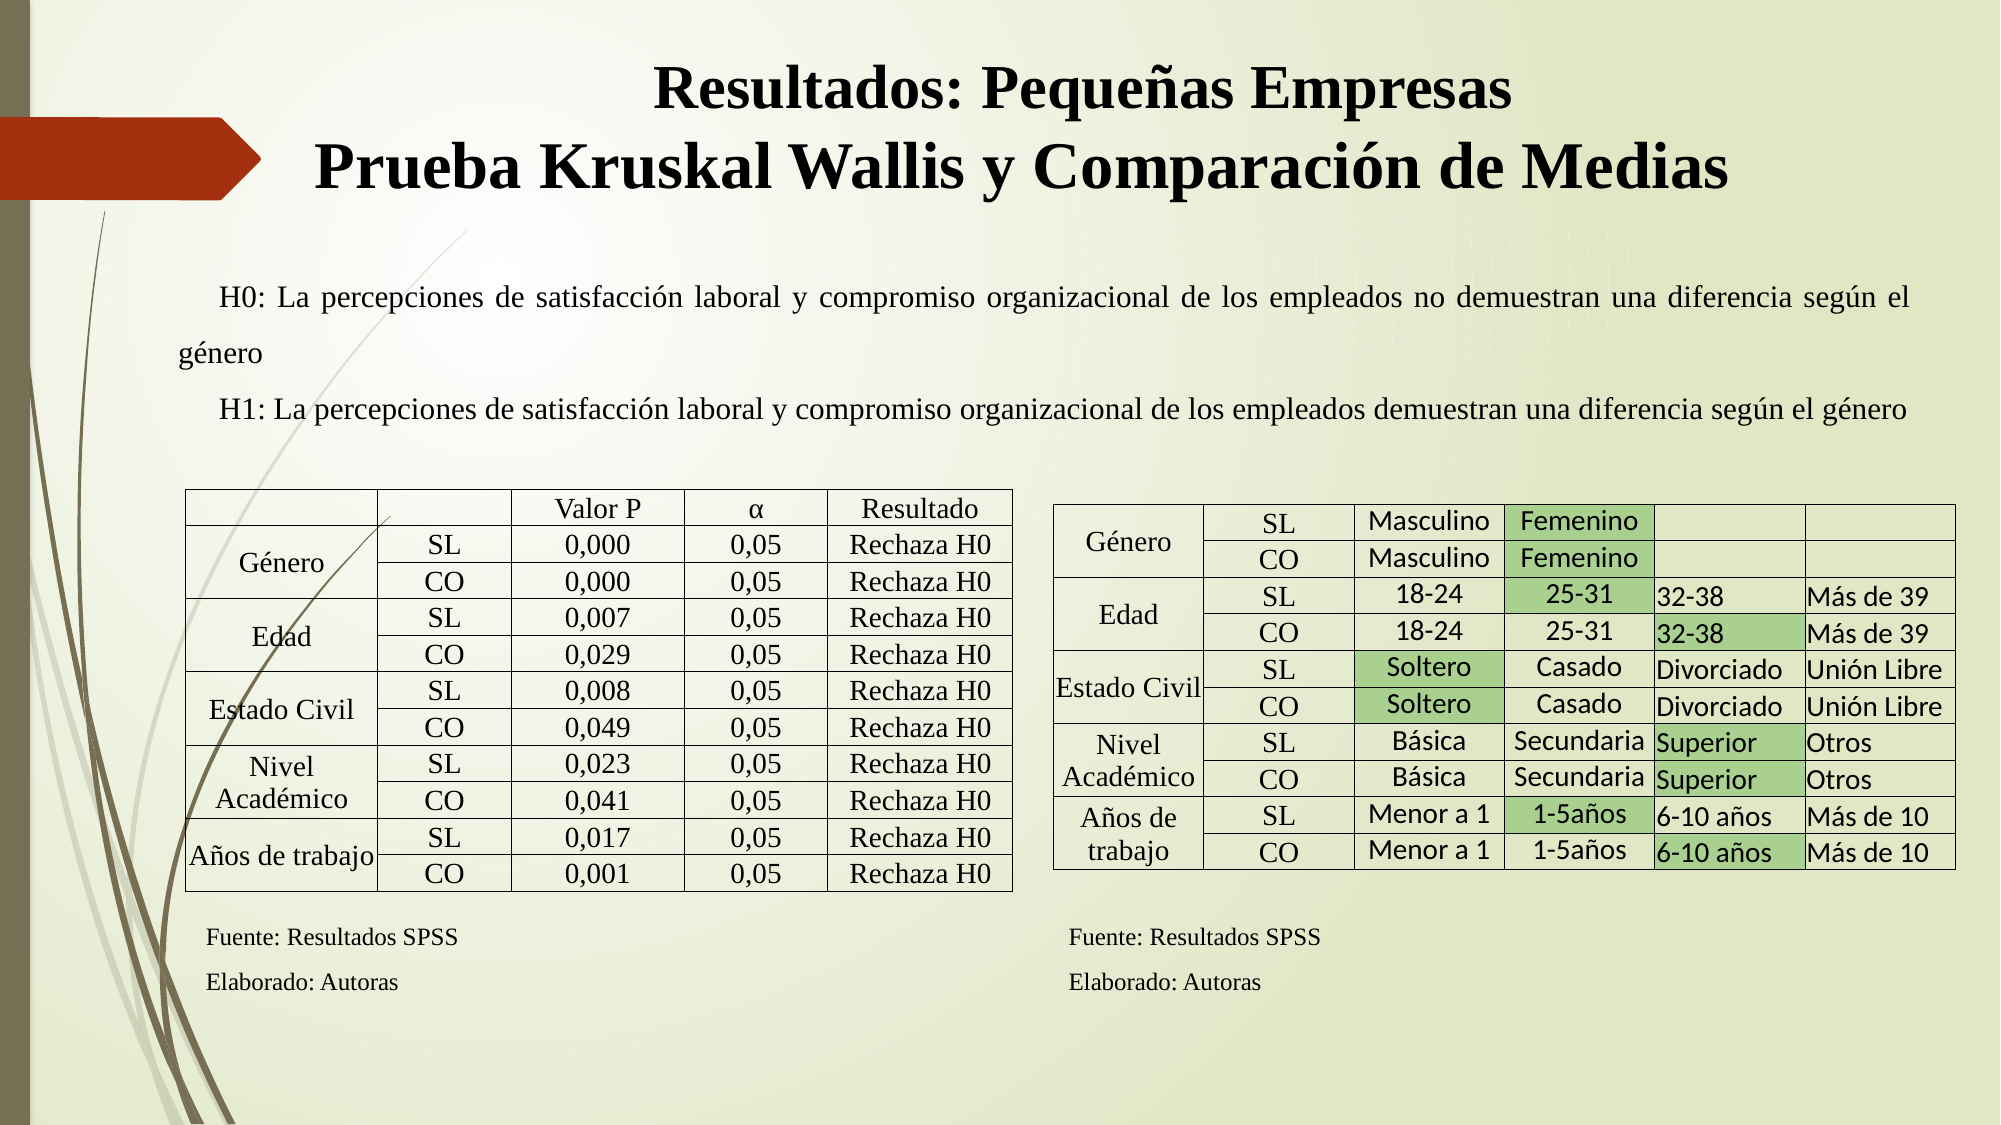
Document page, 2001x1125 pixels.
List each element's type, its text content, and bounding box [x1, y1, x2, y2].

table_cell SL [1204, 651, 1354, 687]
table_cell Divorciado [1655, 688, 1805, 723]
table_cell 32-38 [1655, 614, 1805, 650]
table_cell Secundaria [1505, 761, 1654, 796]
table_header Valor P [512, 490, 684, 525]
table_cell 0,008 [512, 672, 684, 708]
table_cell CO [378, 563, 511, 598]
table_cell 0,05 [685, 526, 827, 562]
table_cell Años de trabajo [1054, 797, 1203, 869]
table_cell Rechaza H0 [828, 563, 1012, 598]
table_cell SL [378, 599, 511, 635]
table_cell Superior [1655, 724, 1805, 760]
table_header [1655, 505, 1805, 540]
table_cell Soltero [1355, 688, 1504, 723]
table_cell Rechaza H0 [828, 819, 1012, 854]
table_cell SL [1204, 724, 1354, 760]
table_cell Rechaza H0 [828, 672, 1012, 708]
table_cell 0,05 [685, 599, 827, 635]
table_cell Otros [1806, 761, 1955, 796]
table_header Resultado [828, 490, 1012, 525]
table_cell Rechaza H0 [828, 746, 1012, 781]
table_header Femenino [1505, 505, 1654, 540]
table_cell Casado [1505, 651, 1654, 687]
table_cell 0,05 [685, 636, 827, 671]
text_box H0: La percepciones de satisfacción laboral y compromiso organizacional de los empleados no demuestran una diferencia según el género H1: La percepciones de satisfacción laboral y compromiso organizacional de los empleados demuestran una diferencia según el género [88, 250, 1928, 434]
table_header Género [1054, 505, 1203, 577]
table_cell 0,05 [685, 672, 827, 708]
table_cell CO [378, 855, 511, 891]
table_cell 0,017 [512, 819, 684, 854]
table_cell 6-10 años [1655, 797, 1805, 833]
table_cell 0,05 [685, 855, 827, 891]
table_cell SL [1204, 797, 1354, 833]
table_cell 0,001 [512, 855, 684, 891]
table_cell 0,007 [512, 599, 684, 635]
table_header α [685, 490, 827, 525]
table_cell Más de 10 [1806, 834, 1955, 869]
table_cell Unión Libre [1806, 688, 1955, 723]
table_cell Rechaza H0 [828, 709, 1012, 745]
table_cell 25-31 [1505, 614, 1654, 650]
table_cell Más de 10 [1806, 797, 1955, 833]
table_cell Rechaza H0 [828, 782, 1012, 818]
table_cell Básica [1355, 761, 1504, 796]
table_cell CO [378, 782, 511, 818]
table_header SL [1204, 505, 1354, 540]
text_box Fuente: Resultados SPSS Elaborado: Autoras [1053, 898, 1868, 983]
table_cell 18-24 [1355, 578, 1504, 613]
table_cell 0,05 [685, 709, 827, 745]
table_cell Más de 39 [1806, 578, 1955, 613]
table_header [378, 490, 511, 525]
table_cell Menor a 1 [1355, 834, 1504, 869]
table_cell SL [378, 746, 511, 781]
table_cell 32-38 [1655, 578, 1805, 613]
table_header [186, 490, 377, 525]
table_cell Estado Civil [186, 672, 377, 745]
table_cell Rechaza H0 [828, 855, 1012, 891]
table_cell Unión Libre [1806, 651, 1955, 687]
table_cell [1806, 541, 1955, 577]
text_box Resultados: Pequeñas Empresas Prueba Kruskal Wallis y Comparación de Medias [239, 25, 1868, 202]
table_cell SL [1204, 578, 1354, 613]
table_cell Básica [1355, 724, 1504, 760]
table_cell Soltero [1355, 651, 1504, 687]
table_cell 1-5años [1505, 834, 1654, 869]
table_cell Más de 39 [1806, 614, 1955, 650]
table_cell 6-10 años [1655, 834, 1805, 869]
table_cell 0,023 [512, 746, 684, 781]
table_cell SL [378, 672, 511, 708]
table_cell Rechaza H0 [828, 599, 1012, 635]
table_cell SL [378, 526, 511, 562]
table_cell CO [1204, 834, 1354, 869]
table_cell Rechaza H0 [828, 526, 1012, 562]
table_cell Edad [186, 599, 377, 671]
table_cell Otros [1806, 724, 1955, 760]
table_cell 0,05 [685, 819, 827, 854]
table_header Masculino [1355, 505, 1504, 540]
table_cell Secundaria [1505, 724, 1654, 760]
table_cell Años de trabajo [186, 819, 377, 891]
table_cell Femenino [1505, 541, 1654, 577]
table_cell 0,05 [685, 746, 827, 781]
table_cell 0,041 [512, 782, 684, 818]
table_cell Superior [1655, 761, 1805, 796]
table_cell Nivel Académico [186, 746, 377, 818]
table_cell 0,029 [512, 636, 684, 671]
table_cell CO [378, 636, 511, 671]
table_cell Estado Civil [1054, 651, 1203, 723]
table_cell Género [186, 526, 377, 598]
table_cell CO [1204, 614, 1354, 650]
table_cell Menor a 1 [1355, 797, 1504, 833]
text_box Fuente: Resultados SPSS Elaborado: Autoras [190, 898, 1005, 983]
table_header [1806, 505, 1955, 540]
table_cell 0,000 [512, 563, 684, 598]
table_cell 0,05 [685, 782, 827, 818]
table_cell Rechaza H0 [828, 636, 1012, 671]
table_cell CO [1204, 761, 1354, 796]
table_cell [1655, 541, 1805, 577]
table_cell Casado [1505, 688, 1654, 723]
table_cell CO [378, 709, 511, 745]
table_cell Edad [1054, 578, 1203, 650]
table_cell 18-24 [1355, 614, 1504, 650]
table_cell CO [1204, 688, 1354, 723]
table_cell 1-5años [1505, 797, 1654, 833]
table_cell SL [378, 819, 511, 854]
table_cell 0,049 [512, 709, 684, 745]
table_cell Divorciado [1655, 651, 1805, 687]
table_cell 0,05 [685, 563, 827, 598]
table_cell CO [1204, 541, 1354, 577]
table_cell 0,000 [512, 526, 684, 562]
table_cell Nivel Académico [1054, 724, 1203, 796]
table_cell Masculino [1355, 541, 1504, 577]
table_cell 25-31 [1505, 578, 1654, 613]
